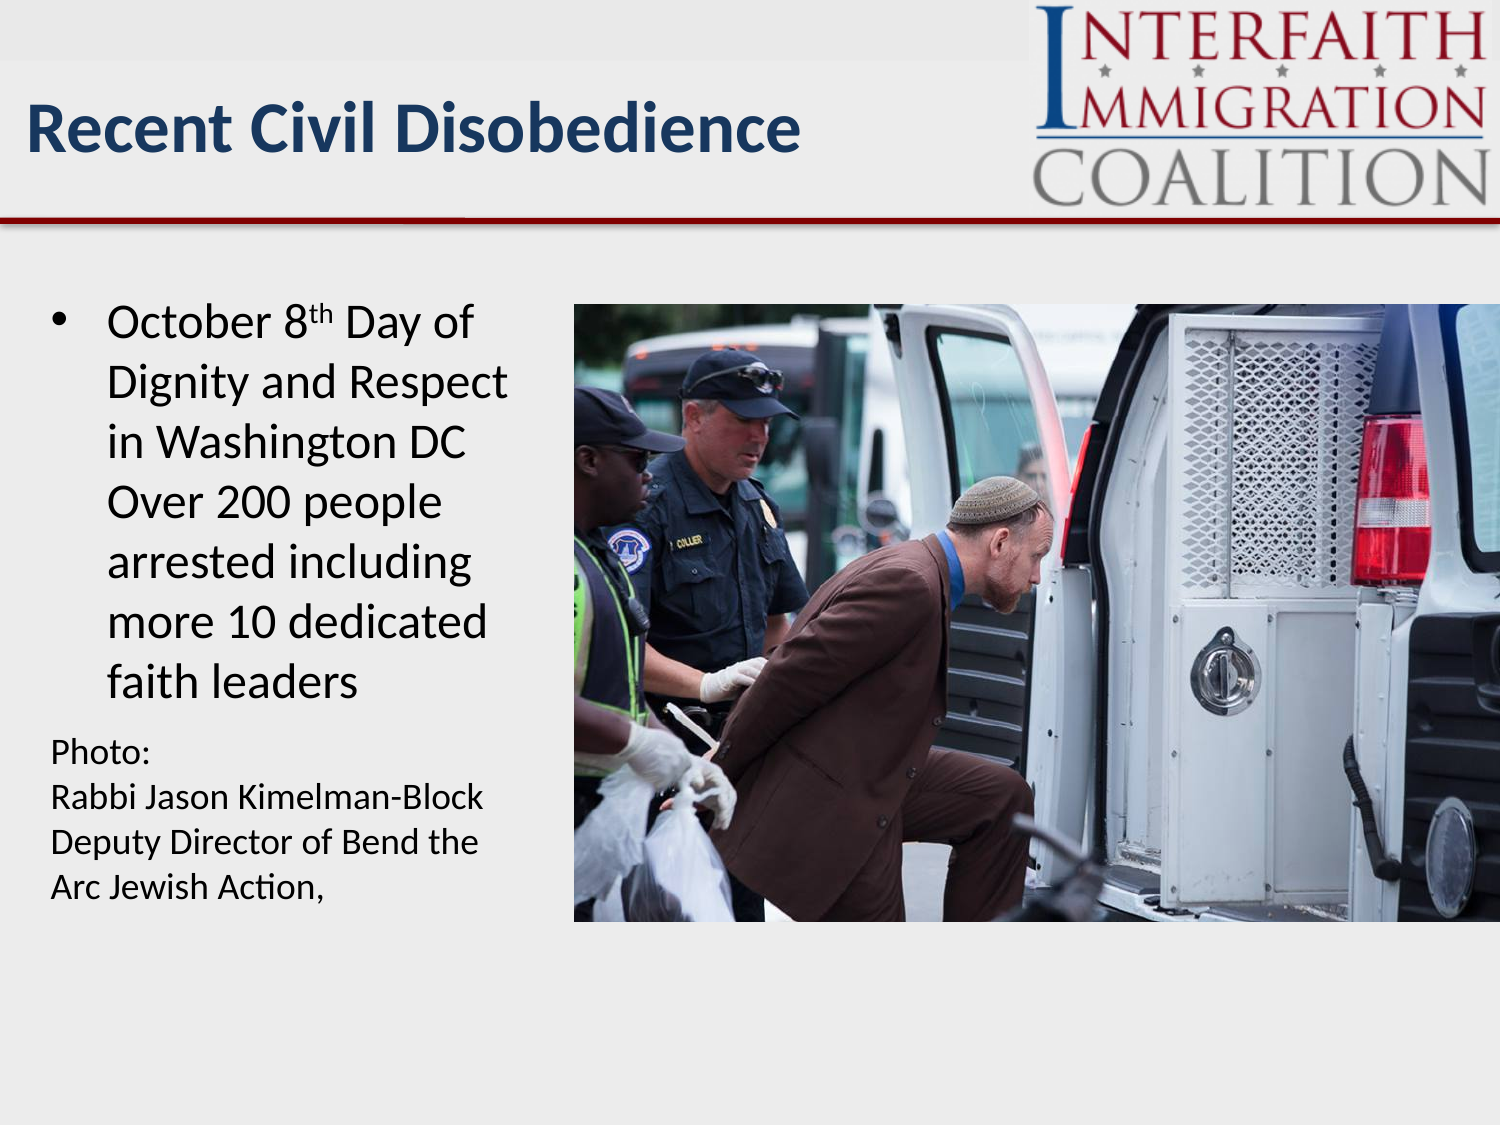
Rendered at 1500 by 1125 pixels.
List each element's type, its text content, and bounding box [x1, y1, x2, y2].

text_box Recent Civil Disobedience [11, 72, 1147, 175]
picture [1029, 0, 1492, 216]
picture [574, 303, 1500, 922]
text_box October 8th Day of Dignity and Respect in Washington DC Over 200 people arrested including more 10 dedicated faith leaders Photo: Rabbi Jason Kimelman-Block Deputy Director of Bend the Arc Jewish Action, [35, 281, 546, 915]
